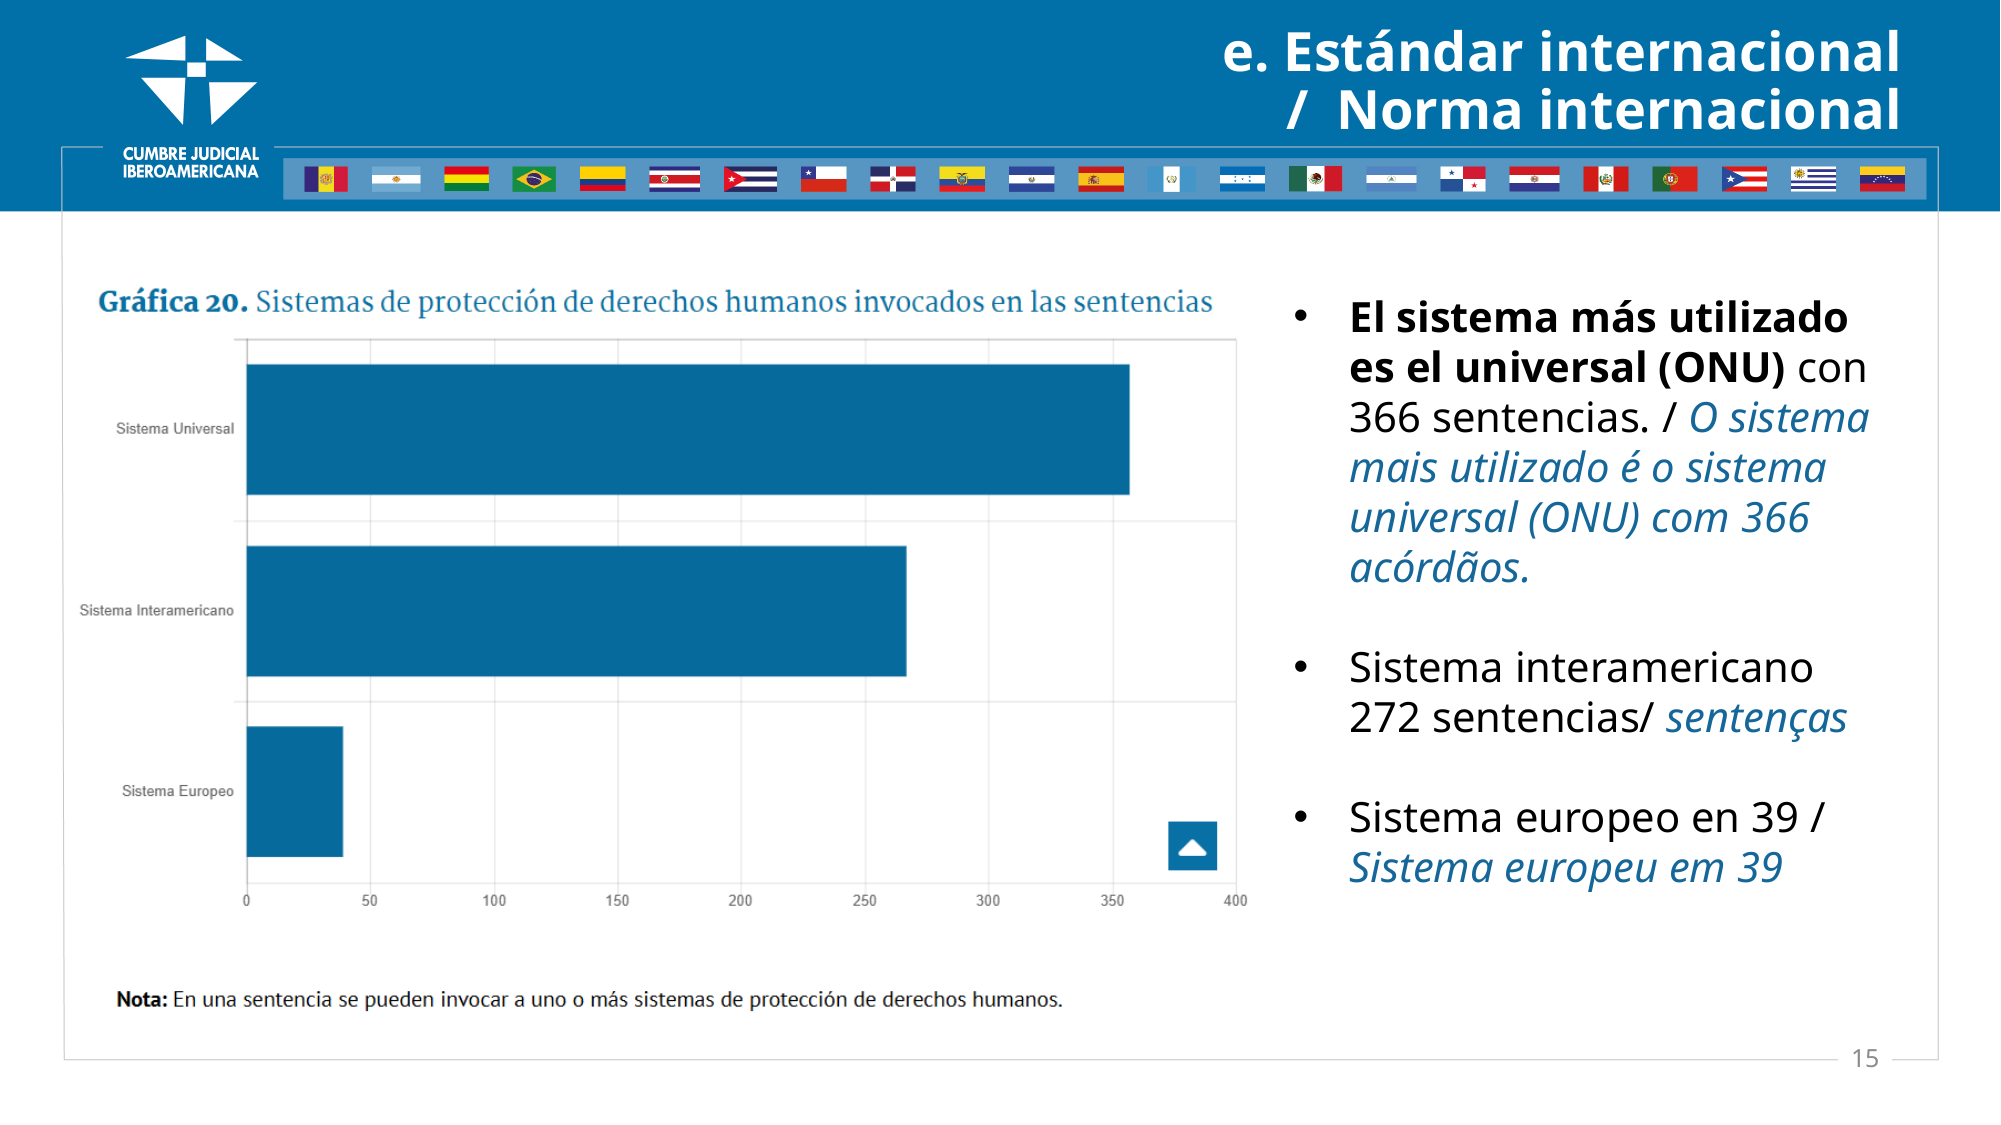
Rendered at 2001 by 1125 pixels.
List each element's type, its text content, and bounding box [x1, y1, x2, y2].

picture [146, 148, 150, 159]
picture [1890, 30, 1897, 37]
picture [1772, 31, 1779, 37]
picture [135, 148, 143, 159]
slide_number 15 [1827, 1029, 1895, 1090]
picture [210, 165, 222, 177]
picture [138, 165, 143, 177]
picture [129, 37, 185, 60]
picture [188, 63, 205, 76]
picture [207, 40, 239, 60]
picture [146, 165, 152, 177]
picture [192, 148, 197, 159]
picture [155, 165, 165, 177]
picture [1378, 30, 1389, 37]
picture [200, 148, 208, 159]
picture [167, 165, 207, 177]
text_box e. Estándar internacional / Norma internacional [1195, 37, 1918, 129]
picture [242, 148, 250, 159]
picture [210, 83, 255, 123]
picture [253, 148, 258, 159]
picture [153, 148, 176, 159]
picture [1455, 30, 1461, 37]
picture [1543, 31, 1550, 37]
picture [143, 78, 185, 123]
picture [129, 165, 135, 177]
picture [1288, 33, 1310, 37]
picture [284, 159, 1926, 199]
picture [225, 165, 257, 177]
text_box El sistema más utilizado es el universal (ONU) con 366 sentencias. / O sistema mais utilizado é o sistema universal (ONU) com 366 acórdãos. Sistema interamericano 272 sentencias/ sentenças Sistema europeo en 39 / Sistema europeu em 39 [1278, 283, 1918, 899]
picture [180, 148, 185, 159]
picture [211, 148, 234, 159]
picture [124, 148, 132, 159]
picture [0, 212, 2000, 1125]
